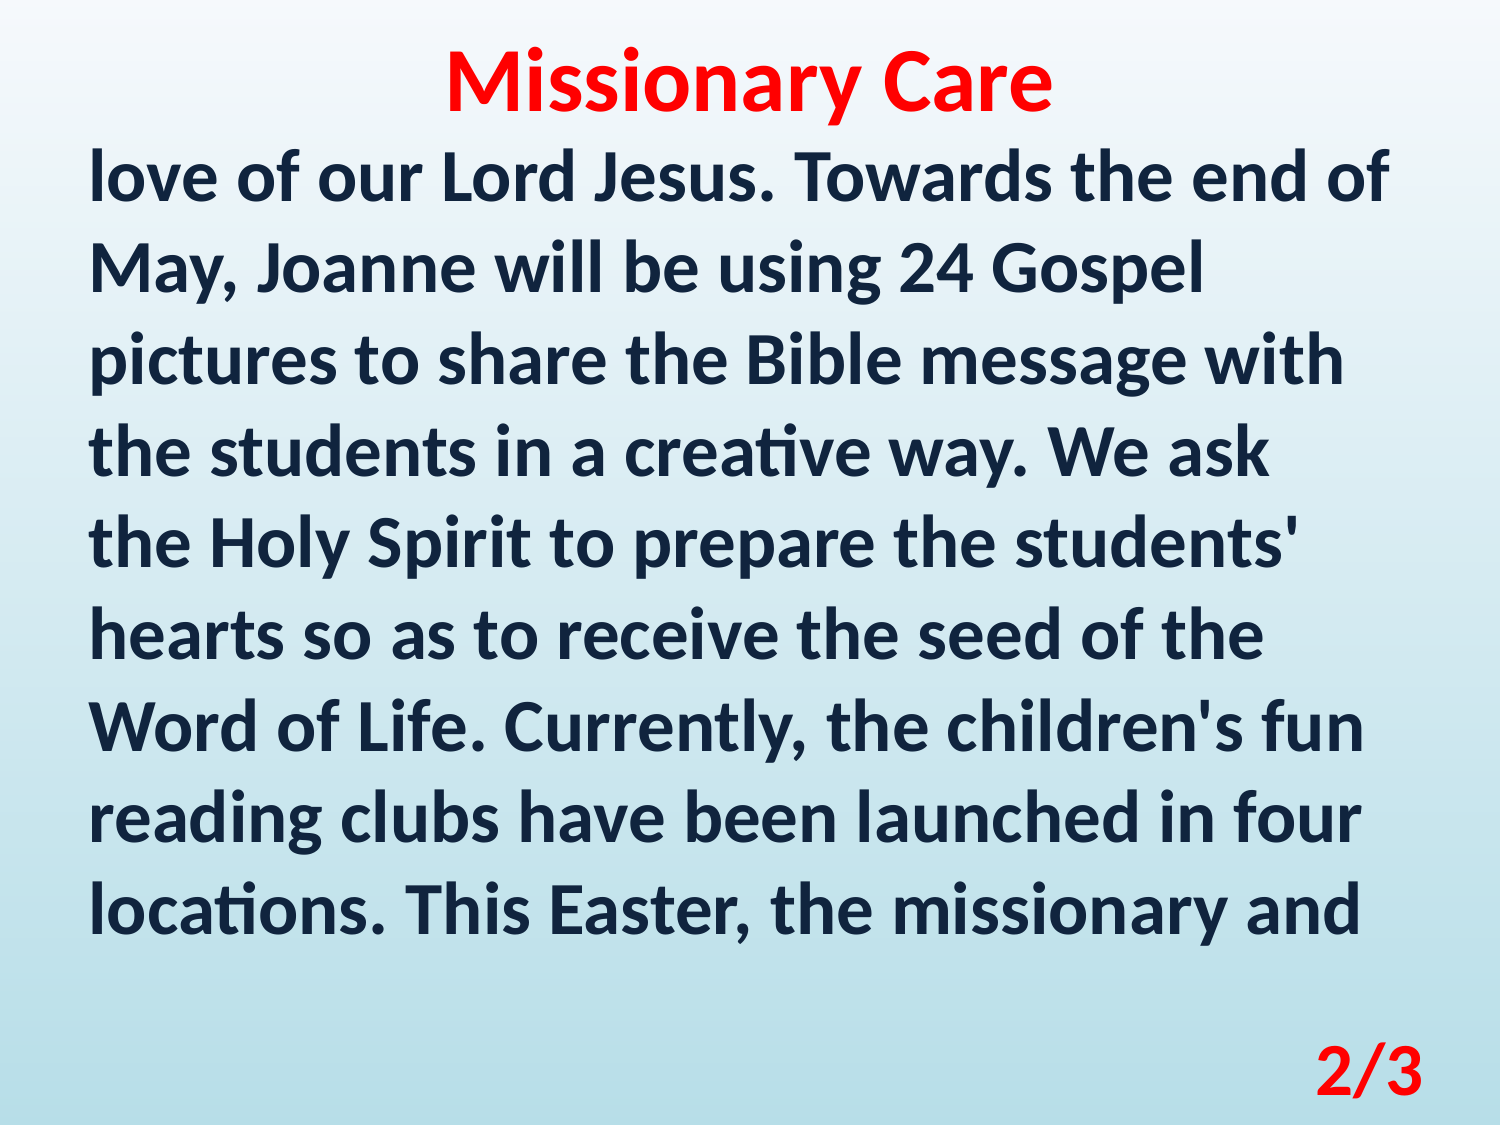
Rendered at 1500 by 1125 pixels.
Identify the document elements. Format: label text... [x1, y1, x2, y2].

list love of our Lord Jesus. Towards the end of May, Joanne will be using 24 Gospel pictures to share the Bible message with the students in a creative way. We ask the Holy Spirit to prepare the students' hearts so as to receive the seed of the Word of Life. Currently, the children's fun reading clubs have been launched in four locations. This Easter, the missionary and [73, 117, 1407, 1044]
text_box Missionary Care [0, 34, 1500, 116]
text_box 2/3 [1300, 1012, 1474, 1118]
